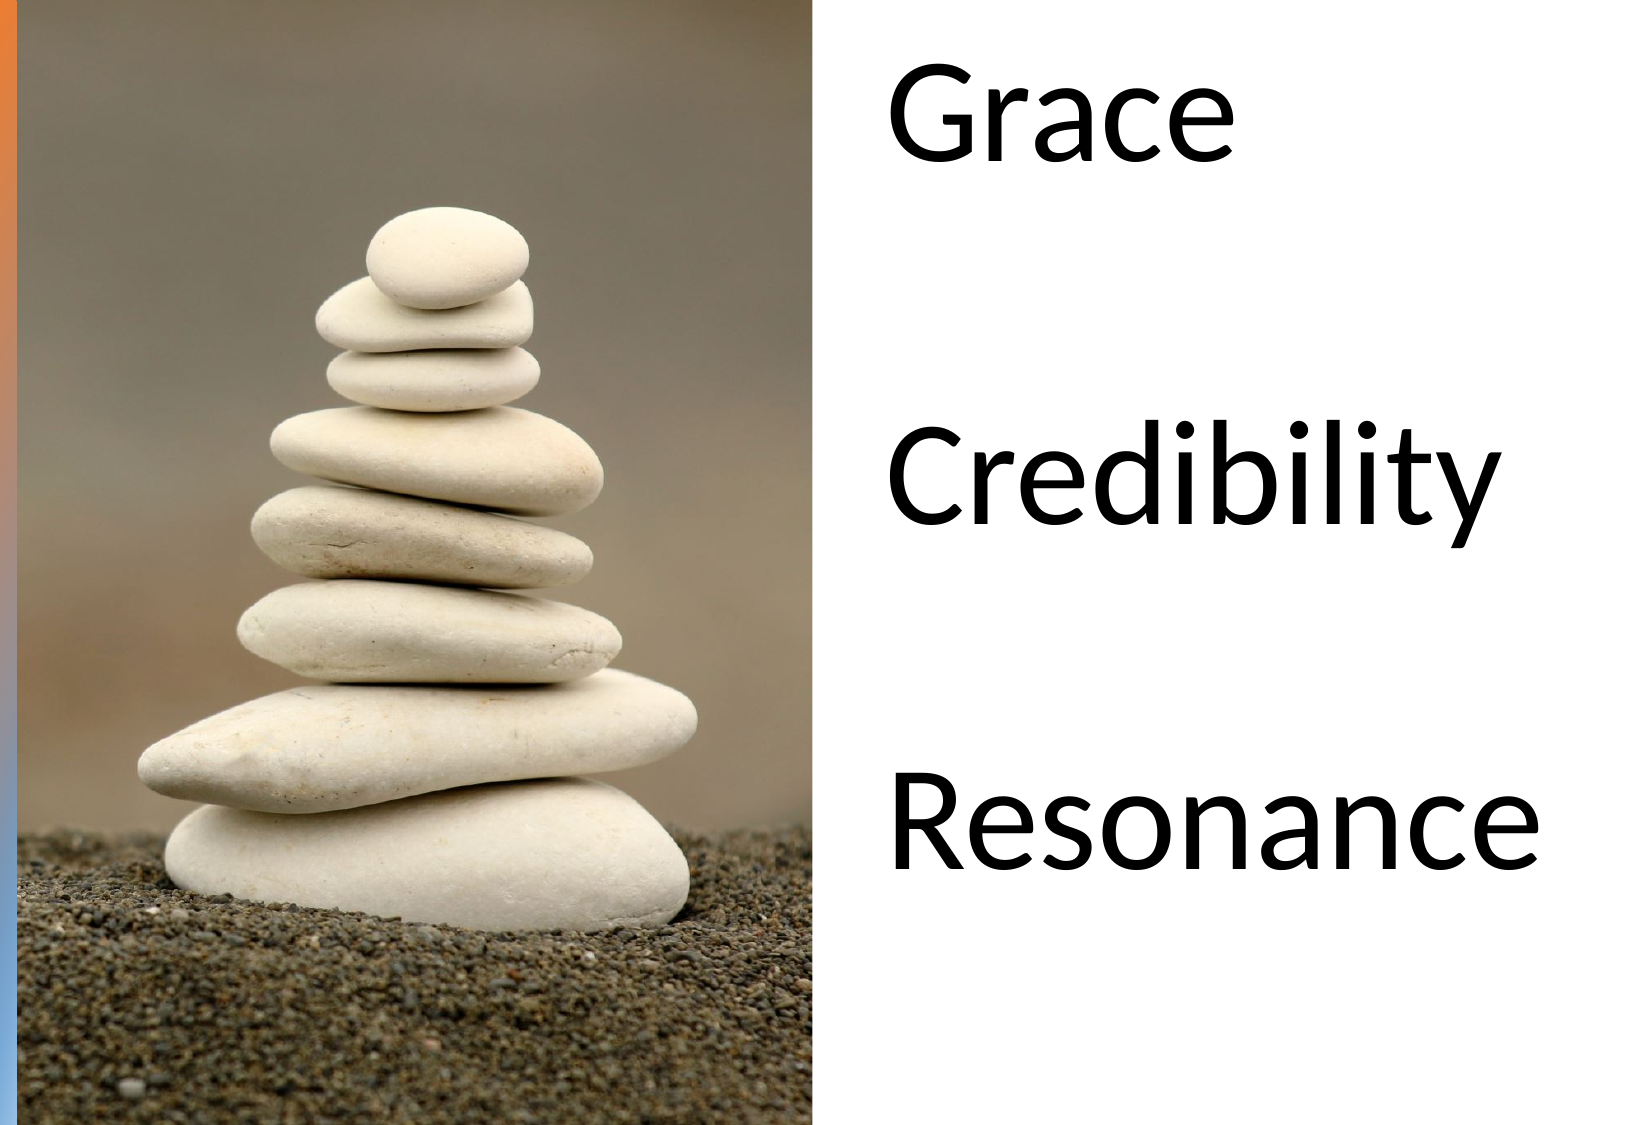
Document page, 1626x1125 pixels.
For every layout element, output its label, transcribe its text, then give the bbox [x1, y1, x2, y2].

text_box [0, 0, 17, 1125]
list Grace Credibility Resonance [870, 24, 1604, 1125]
picture [17, 0, 813, 1125]
